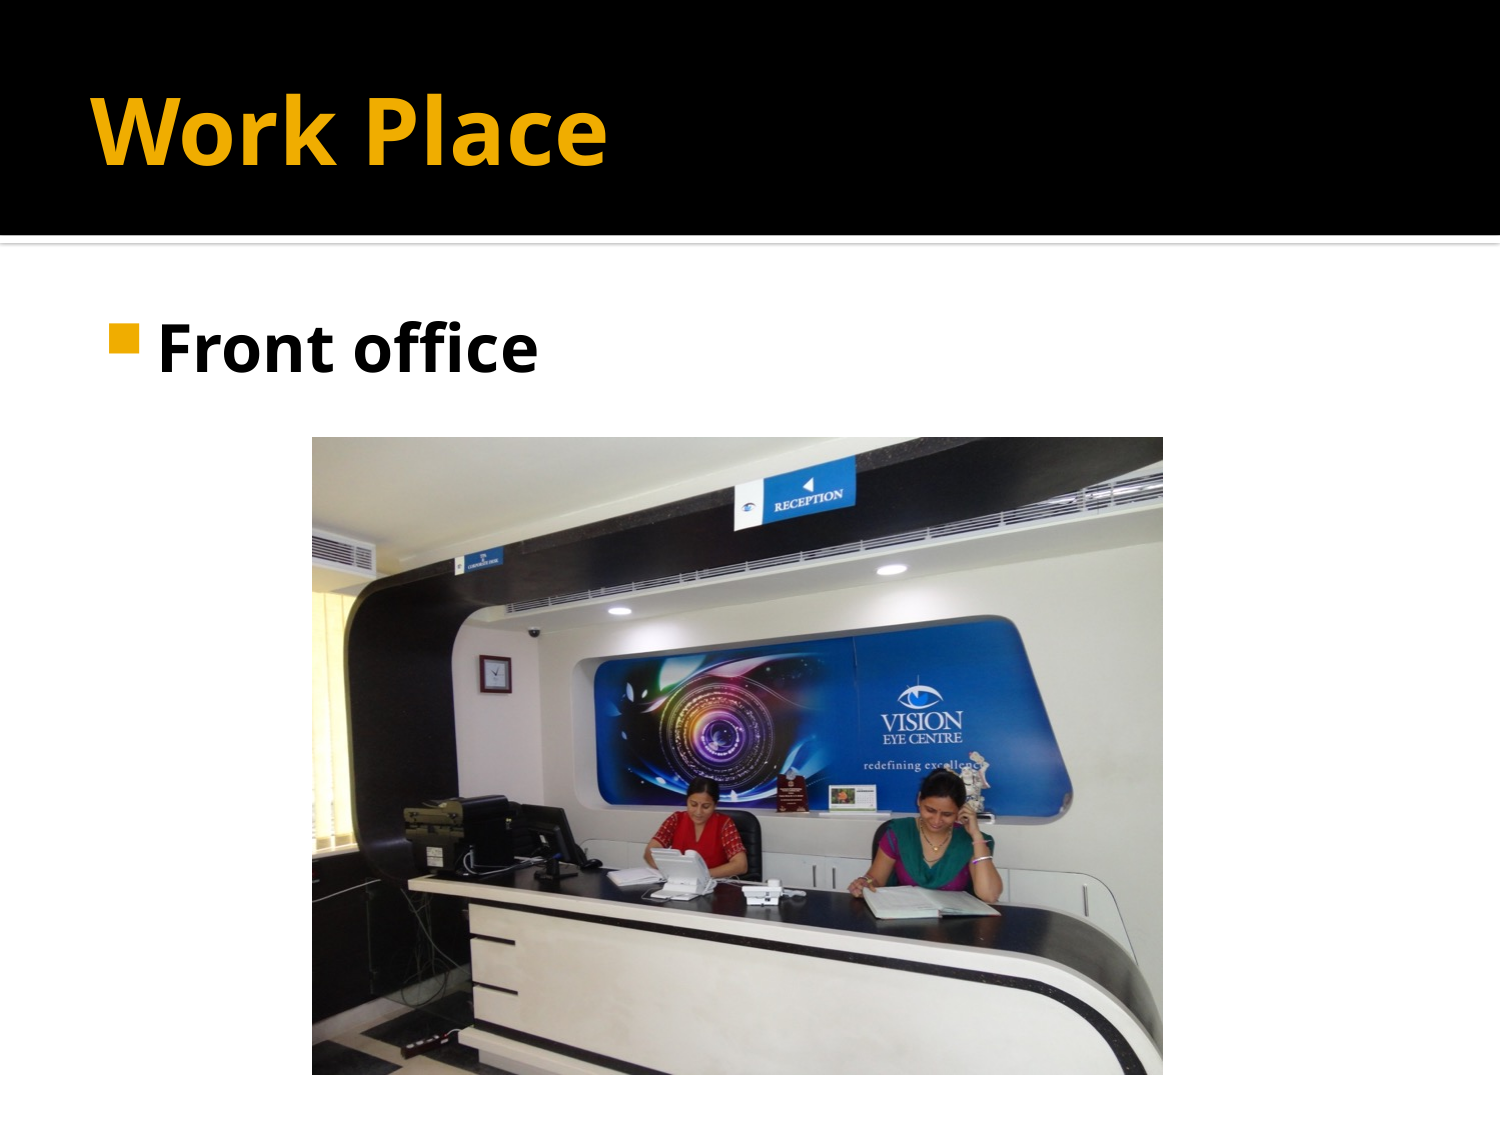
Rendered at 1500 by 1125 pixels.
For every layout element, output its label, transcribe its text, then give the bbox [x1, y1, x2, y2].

picture [312, 437, 1163, 1075]
title Work Place [75, 25, 1425, 231]
list Front office [75, 291, 1425, 1050]
